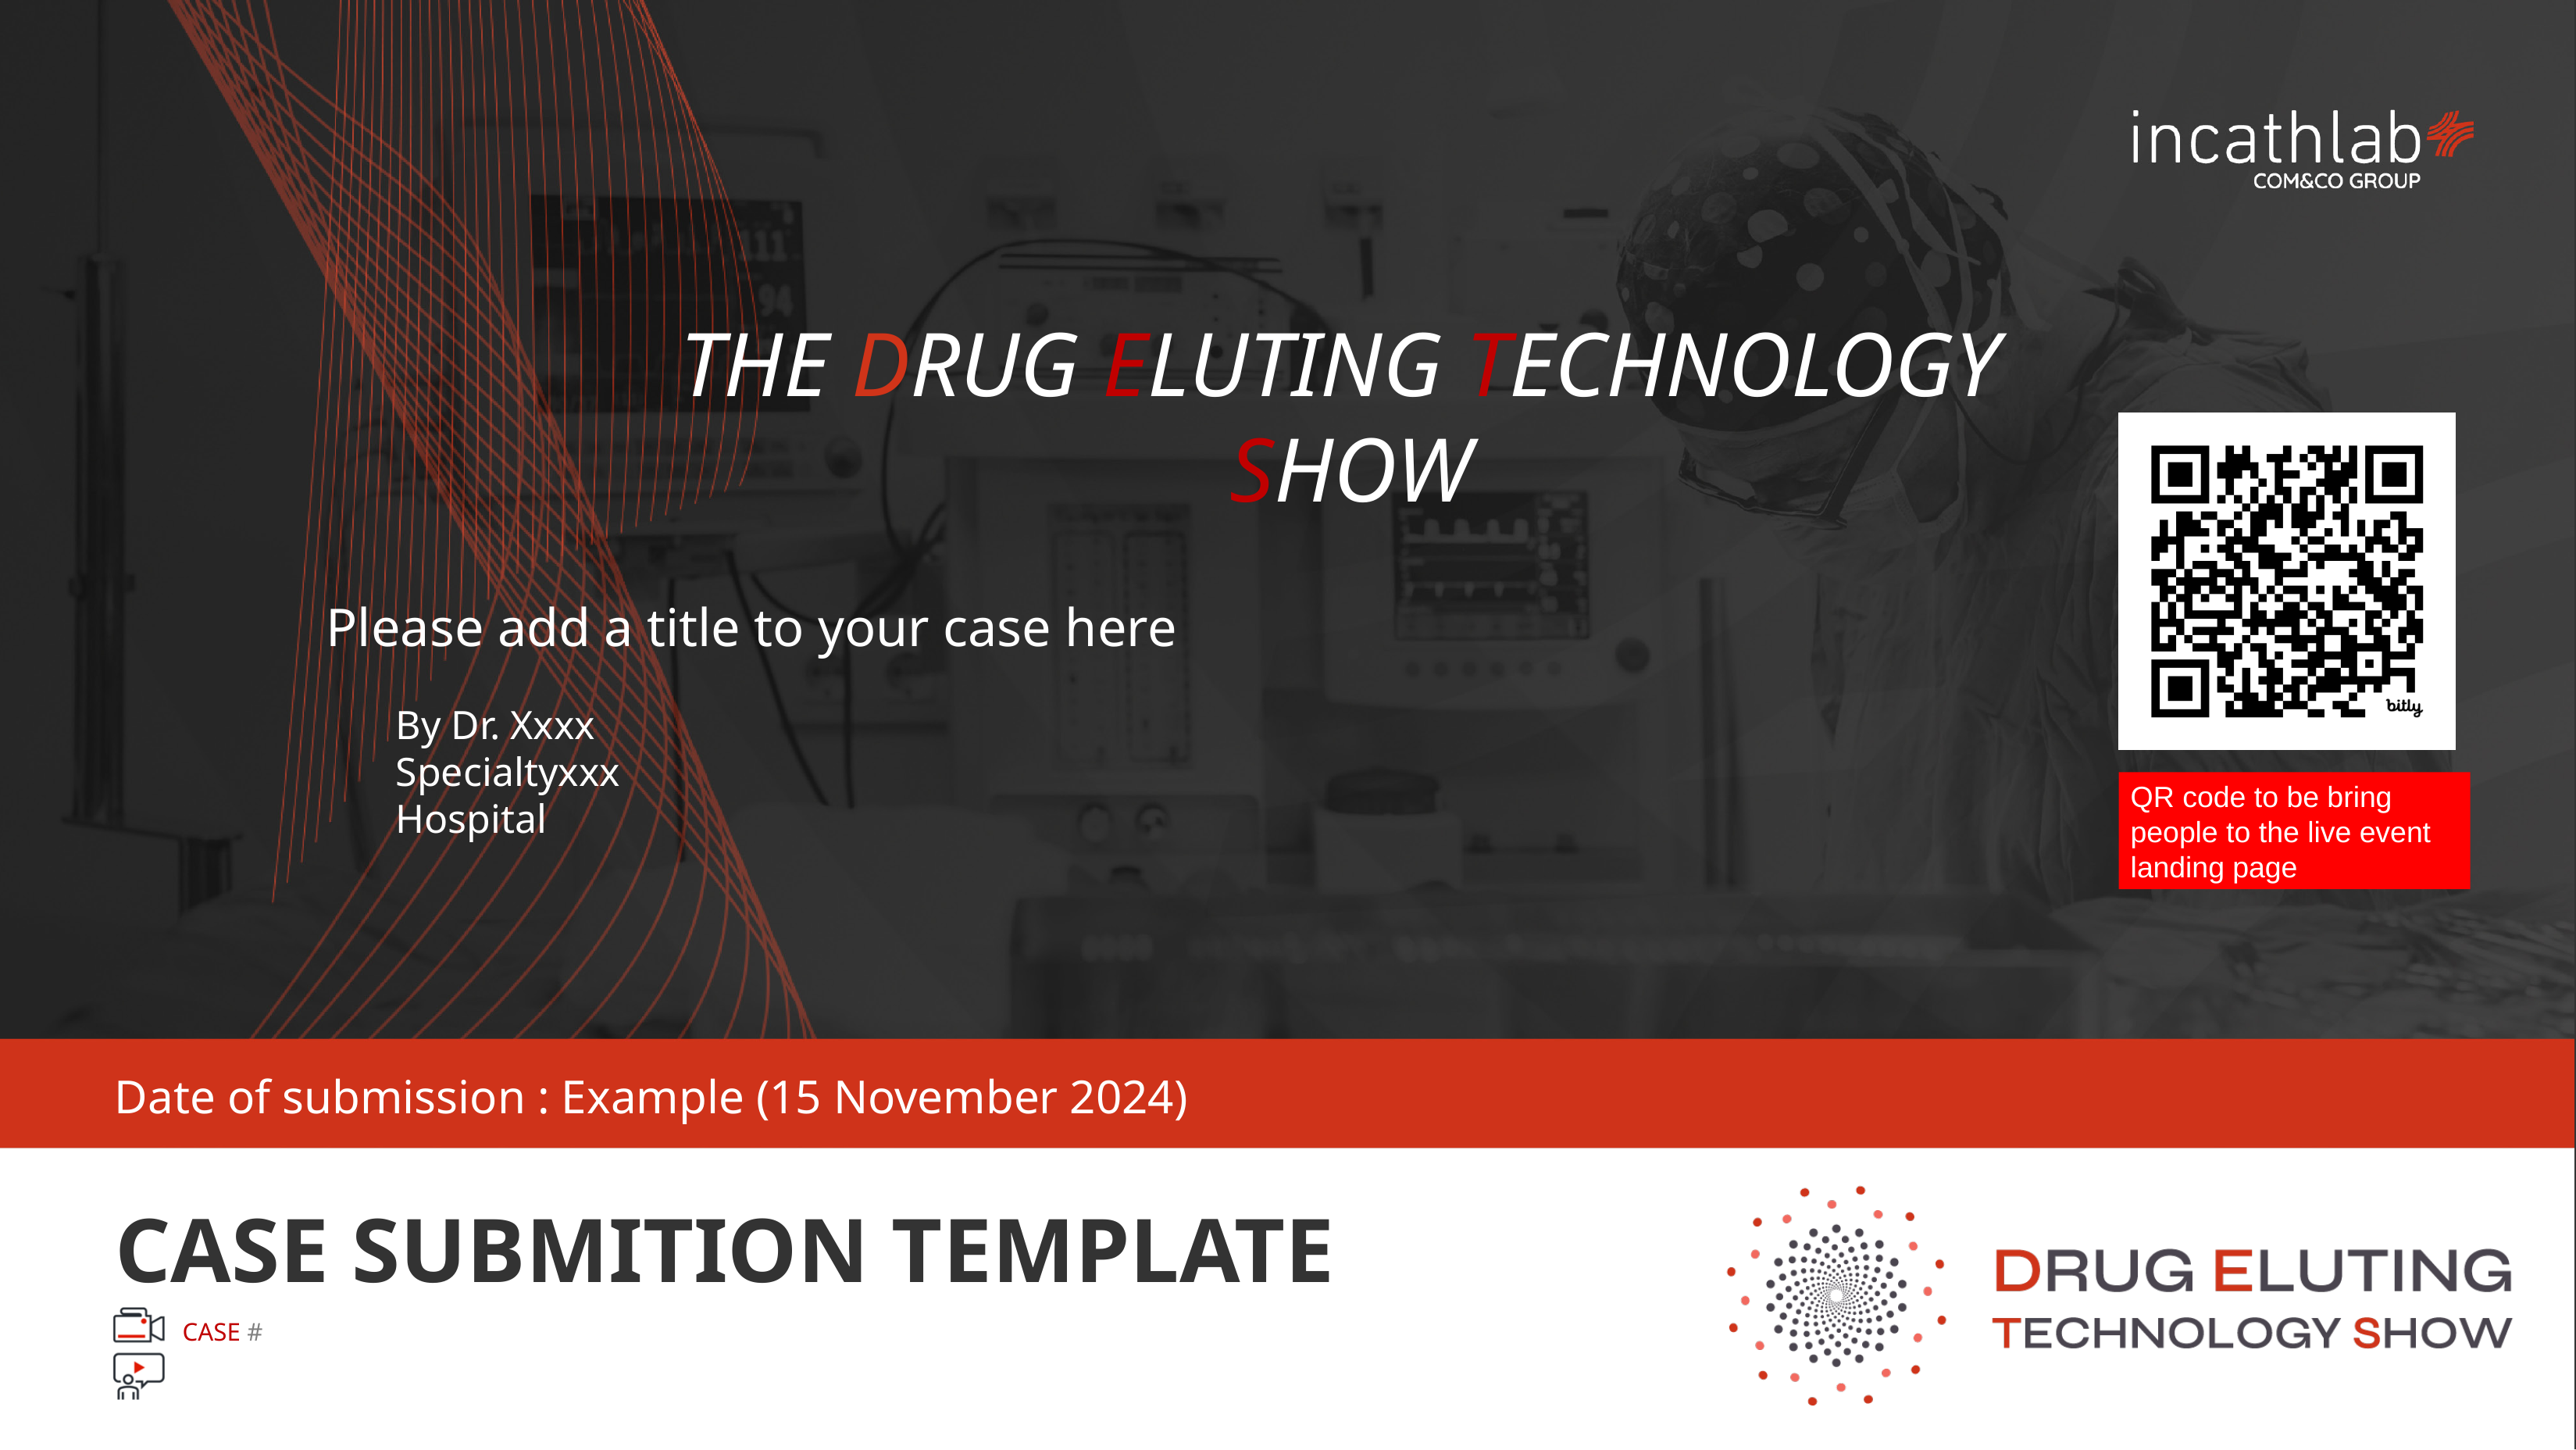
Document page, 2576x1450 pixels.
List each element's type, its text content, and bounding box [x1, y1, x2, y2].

title CASE SUBMITION TEMPLATE [102, 1173, 1572, 1306]
text_box QR code to be bring people to the live event landing page [2118, 772, 2471, 890]
text_box Please add a title to your case here [319, 583, 1883, 664]
text_box Date of submission : Example (15 November 2024) [102, 1037, 2456, 1129]
text_box By Dr. Xxxx Specialtyxxx Hospital [389, 690, 1102, 926]
picture [0, 0, 2574, 1450]
text_box THE Drug Eluting Technology Show [174, 245, 2528, 583]
text_box CASE # [177, 1310, 1064, 1352]
